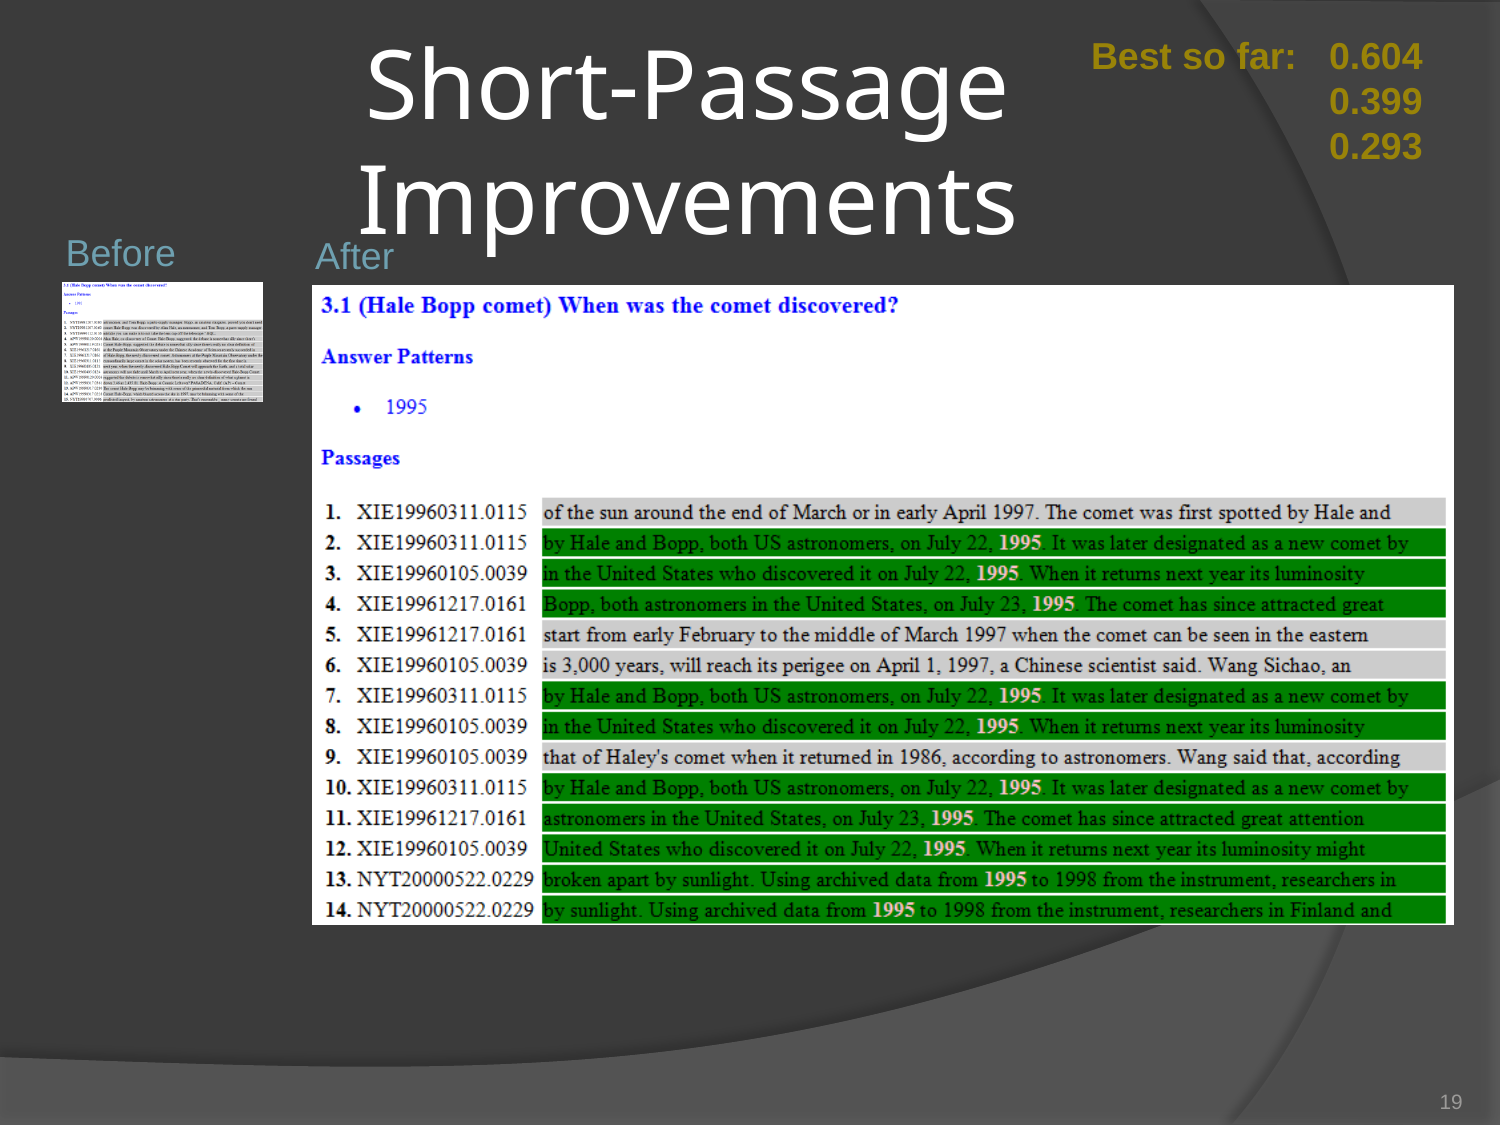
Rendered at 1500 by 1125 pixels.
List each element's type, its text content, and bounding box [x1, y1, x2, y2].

slide_number 19 [1337, 1053, 1463, 1114]
text_box After [300, 224, 410, 285]
picture [312, 284, 1455, 926]
text_box 0.604 0.399 0.293 [1314, 24, 1438, 220]
text_box Best so far: [1076, 24, 1313, 130]
text_box Before [50, 221, 191, 282]
title Short-Passage Improvements [75, 45, 1300, 233]
picture [62, 282, 263, 402]
